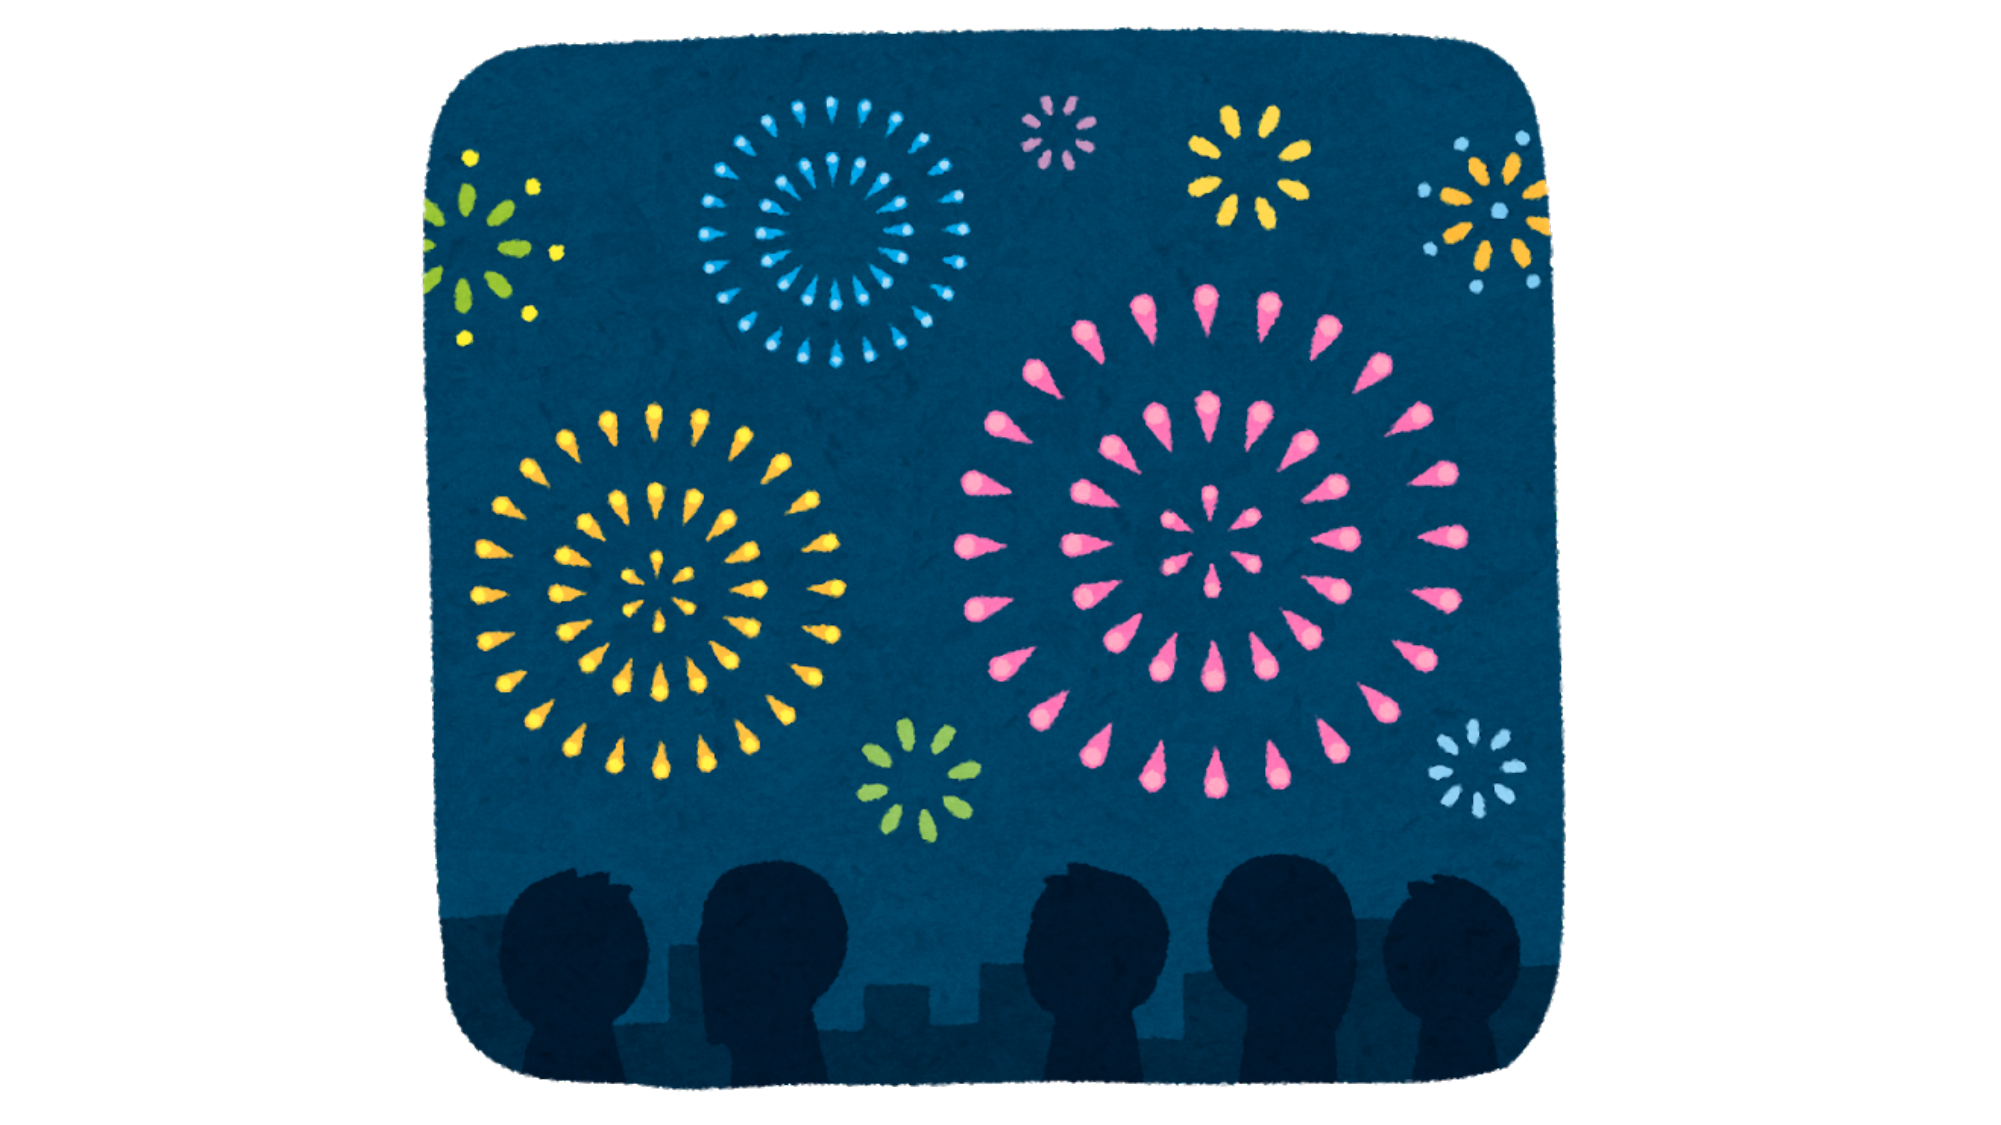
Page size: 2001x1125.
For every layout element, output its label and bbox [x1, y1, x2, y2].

picture [393, 0, 1607, 1125]
